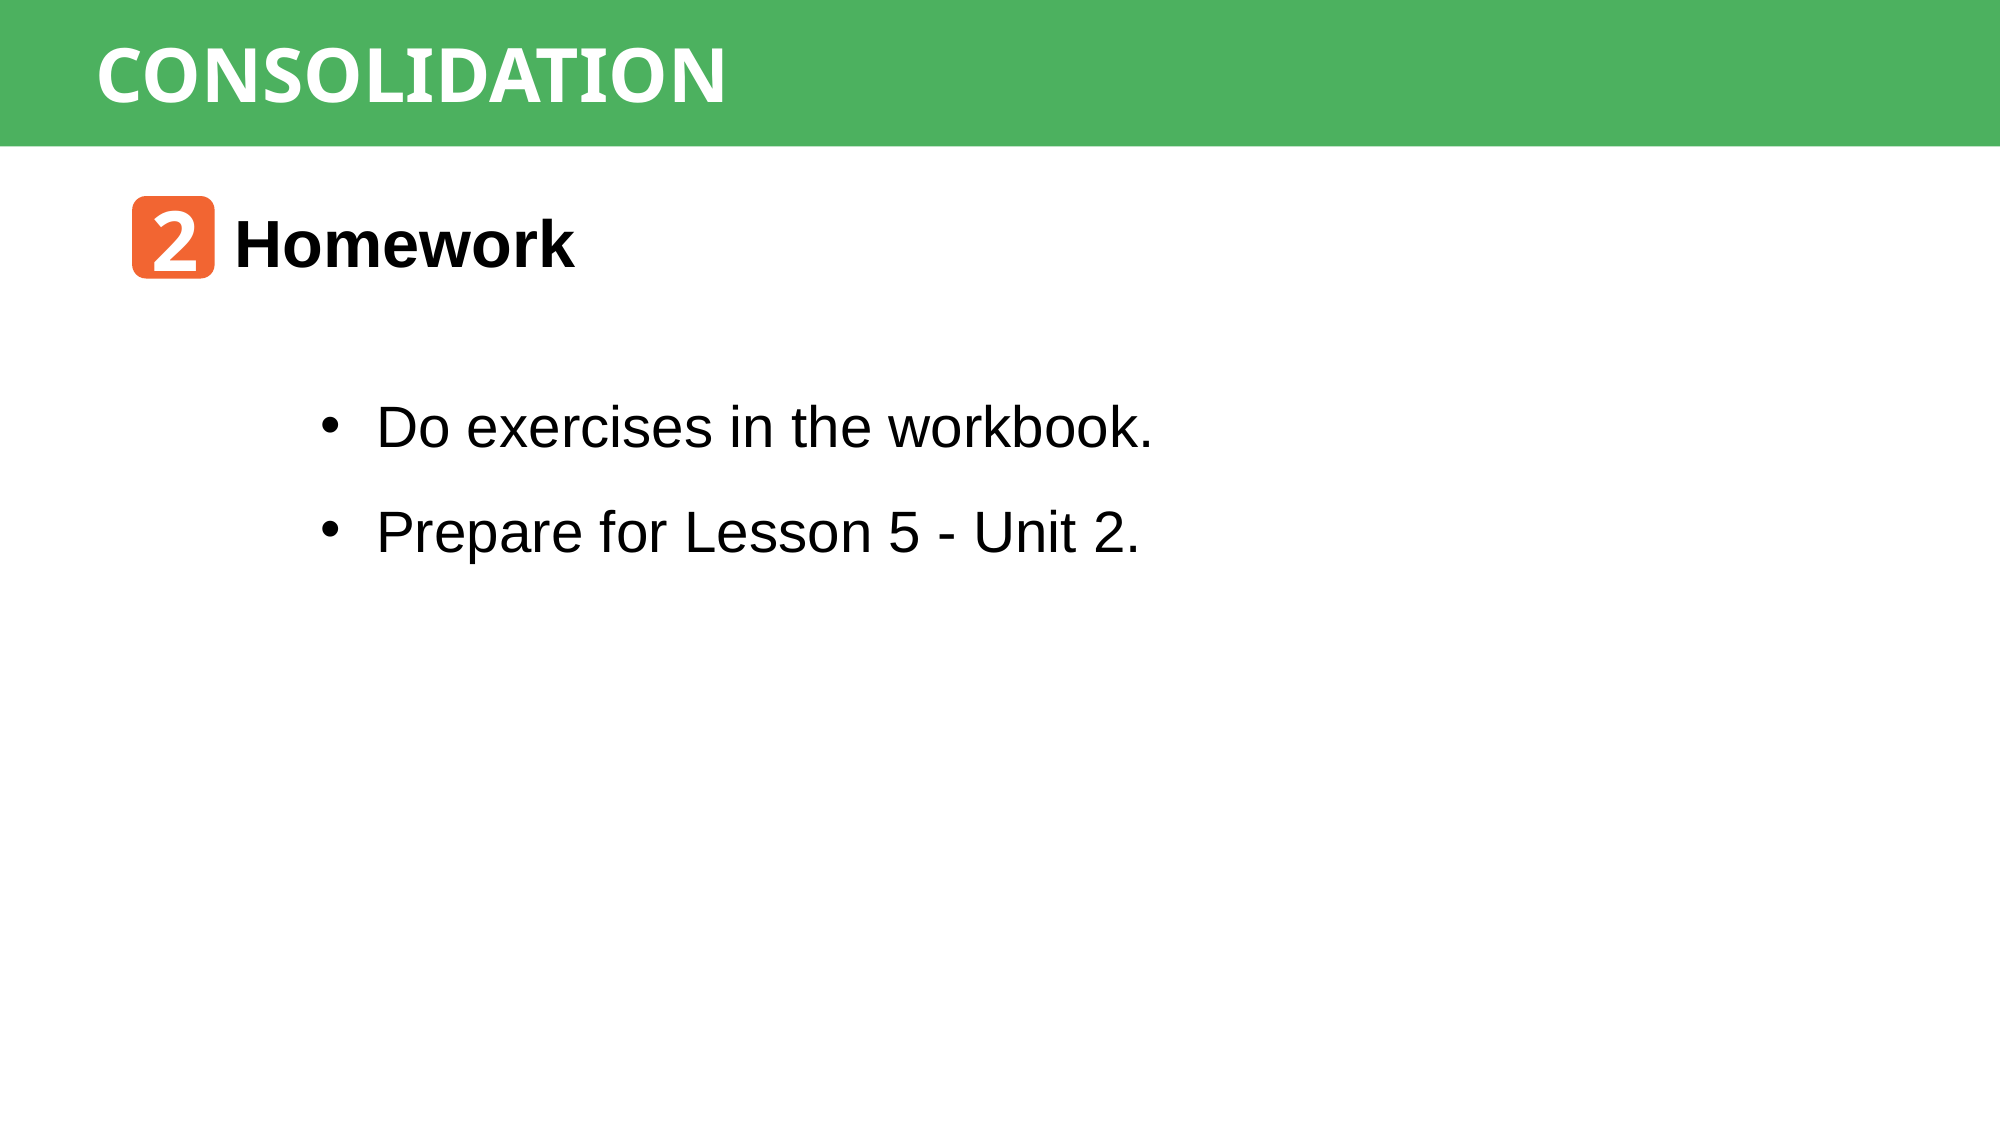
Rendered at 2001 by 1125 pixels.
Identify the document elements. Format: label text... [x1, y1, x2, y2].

text_box [211, 199, 216, 276]
text_box Homework [219, 193, 970, 289]
text_box [131, 198, 137, 277]
subtitle Do exercises in the workbook. Prepare for Lesson 5 - Unit 2. [297, 354, 1733, 734]
text_box [0, 0, 2000, 147]
text_box CONSOLIDATION [81, 20, 831, 125]
text_box 2 [137, 180, 211, 296]
